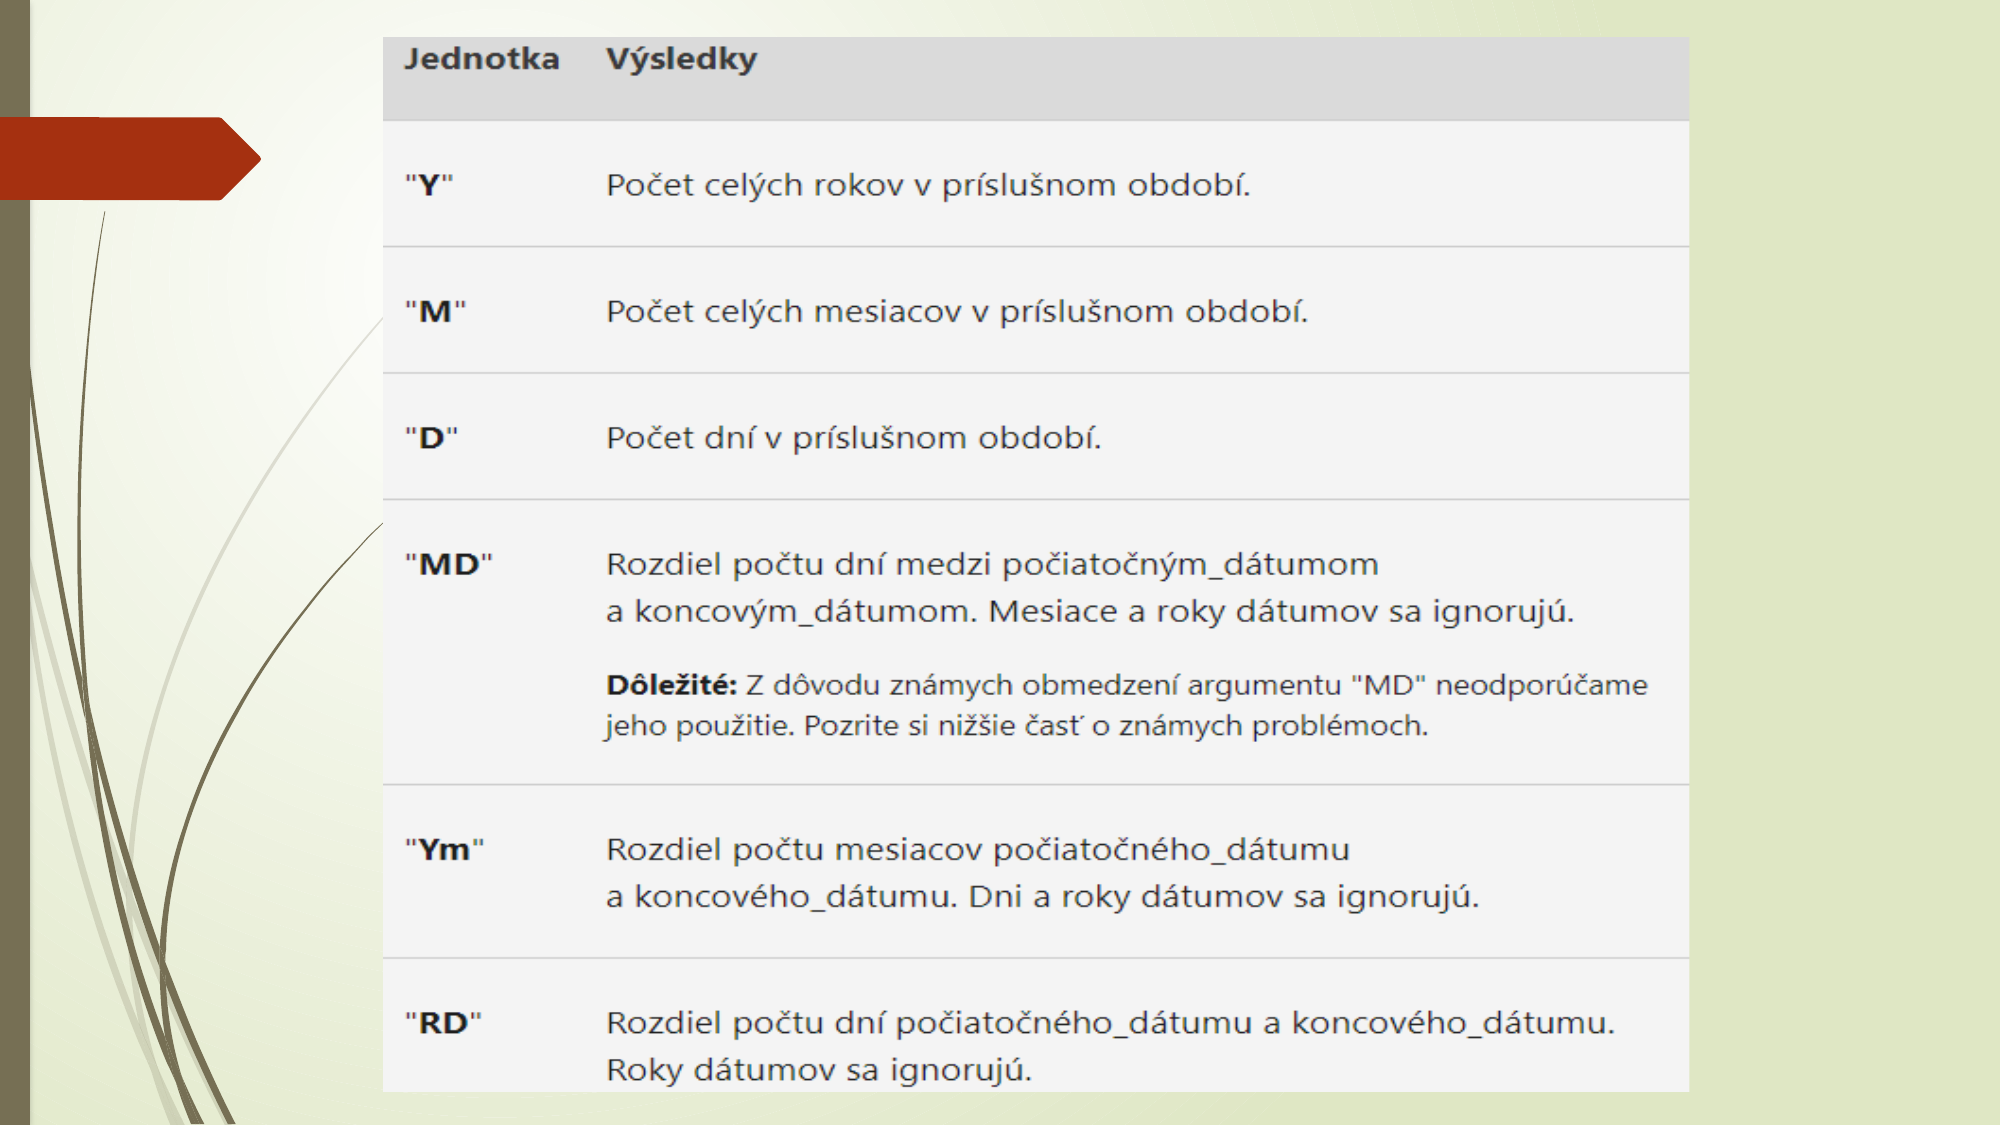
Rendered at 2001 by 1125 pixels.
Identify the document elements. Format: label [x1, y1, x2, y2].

text_box [382, 37, 1690, 1092]
